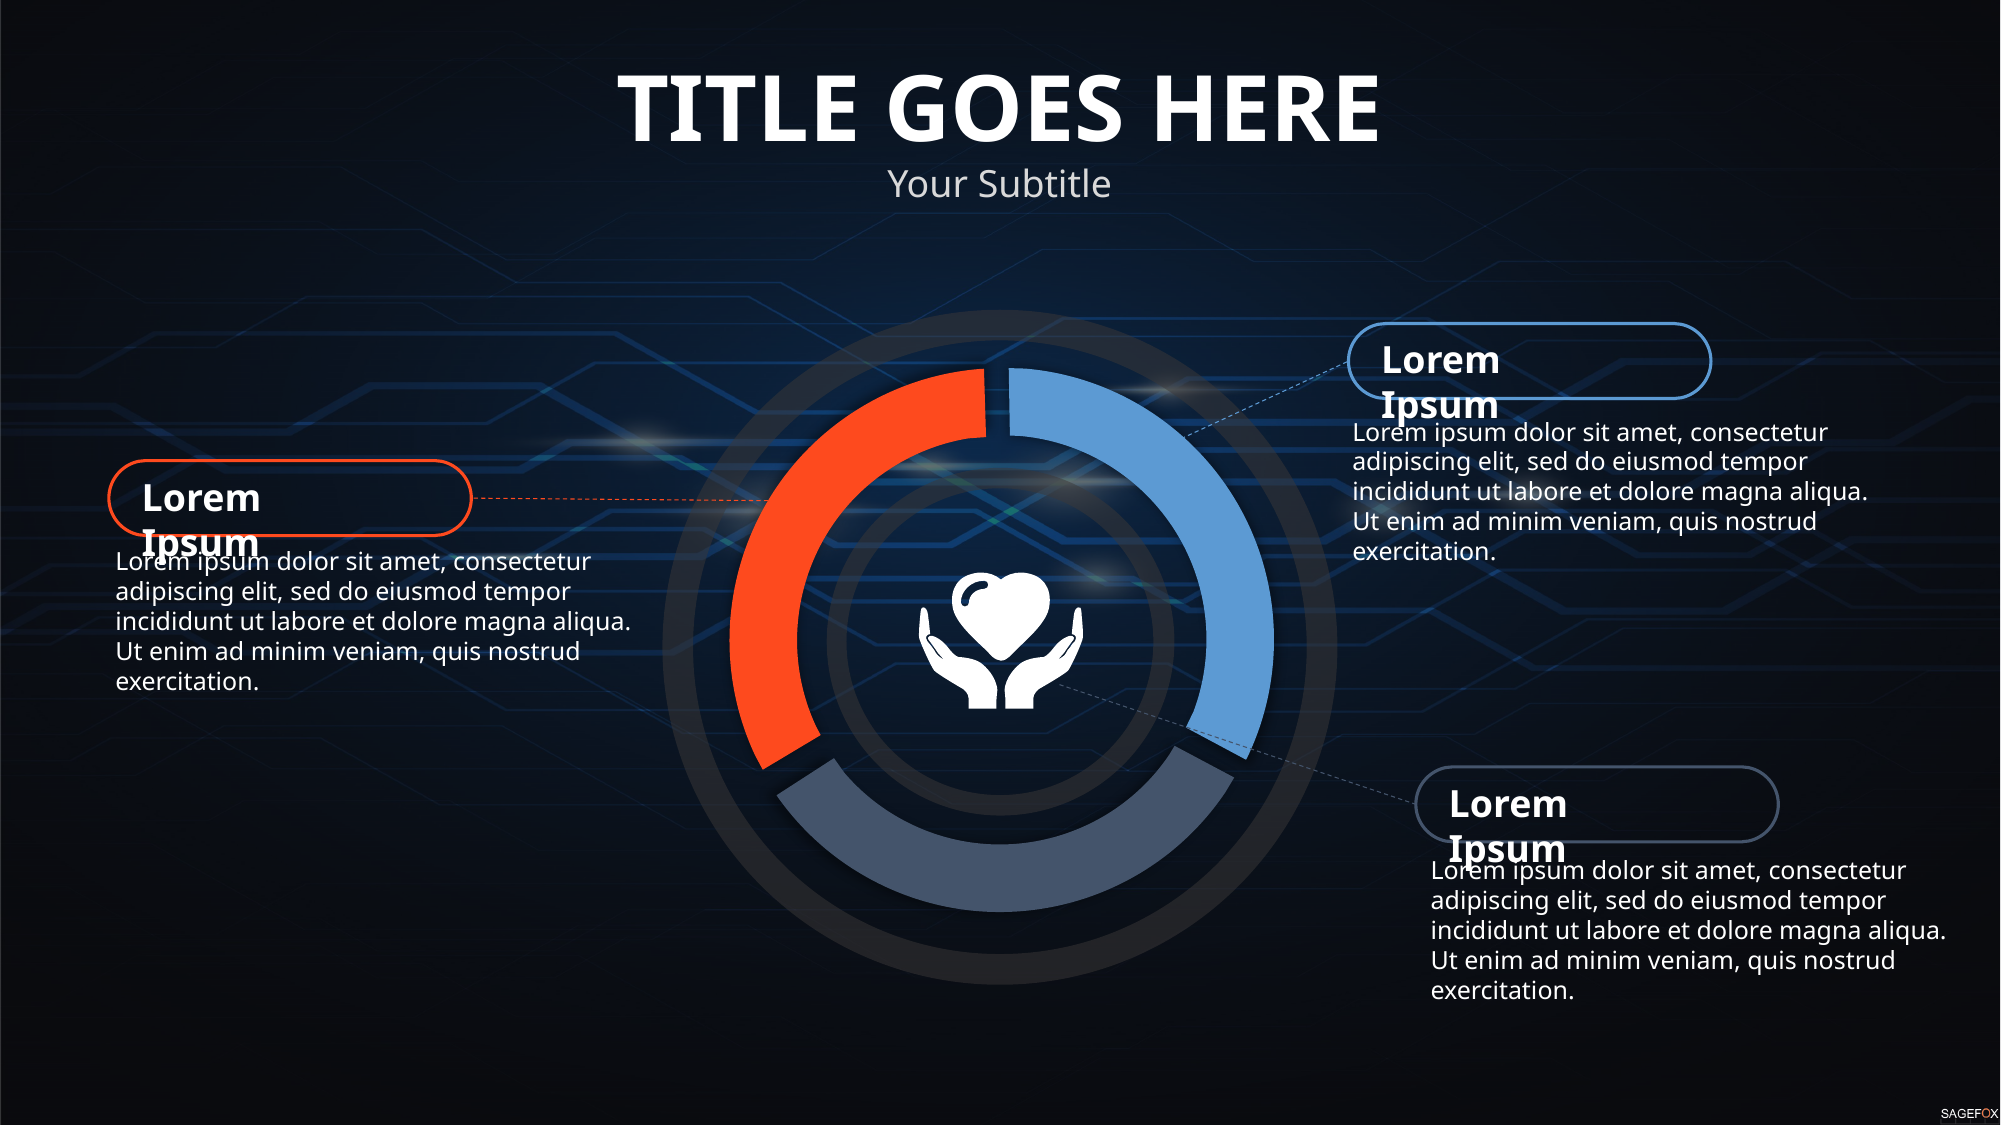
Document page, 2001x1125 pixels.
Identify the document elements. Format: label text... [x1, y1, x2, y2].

text_box [728, 367, 988, 772]
picture [0, 0, 2001, 1125]
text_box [108, 460, 472, 536]
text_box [1174, 361, 1349, 442]
text_box Lorem ipsum dolor sit amet, consectetur adipiscing elit, sed do eiusmod tempor incididunt ut labore et dolore magna aliqua. Ut enim ad minim veniam, quis nostrud exercitation. [1337, 408, 1898, 574]
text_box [1348, 323, 1711, 399]
text_box Lorem ipsum dolor sit amet, consectetur adipiscing elit, sed do eiusmod tempor incididunt ut labore et dolore magna aliqua. Ut enim ad minim veniam, quis nostrud exercitation. [100, 538, 661, 703]
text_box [1415, 766, 1779, 842]
text_box [1007, 367, 1276, 762]
text_box [1226, 442, 1339, 791]
text_box [695, 308, 1181, 498]
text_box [1225, 791, 1415, 805]
text_box TITLE GOES HERE Your Subtitle [548, 42, 1452, 212]
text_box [918, 572, 1084, 709]
text_box [775, 744, 1236, 914]
text_box [825, 466, 1176, 817]
text_box Lorem ipsum dolor sit amet, consectetur adipiscing elit, sed do eiusmod tempor incididunt ut labore et dolore magna aliqua. Ut enim ad minim veniam, quis nostrud exercitation. [1415, 847, 1976, 1012]
text_box [661, 501, 1300, 986]
